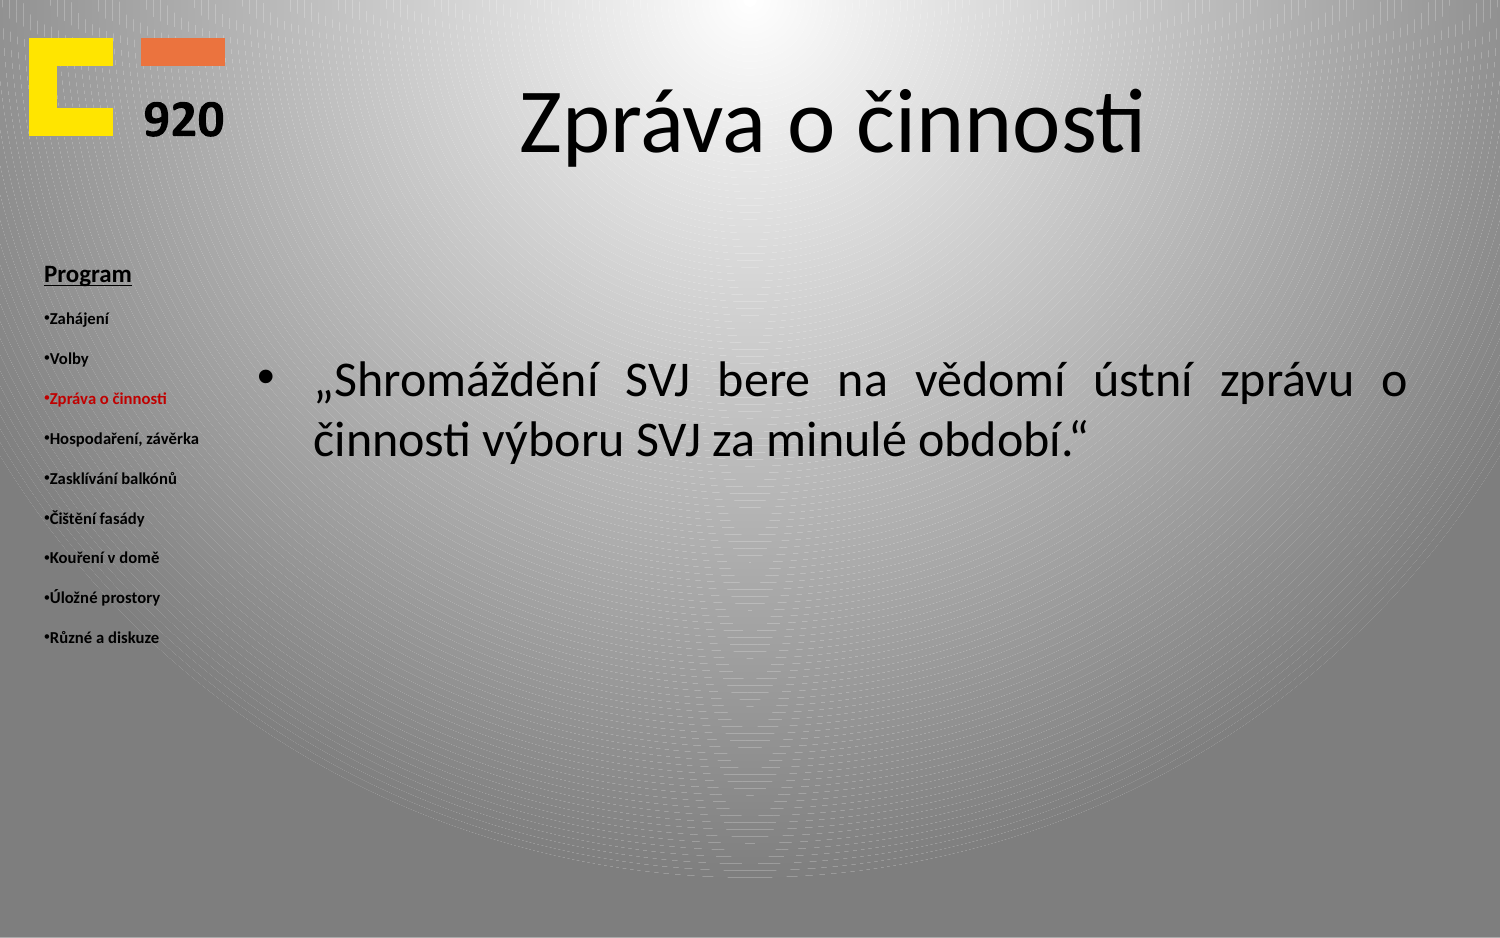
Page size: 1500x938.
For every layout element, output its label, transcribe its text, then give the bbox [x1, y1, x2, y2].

text_box Program Zahájení Volby Zpráva o činnosti Hospodaření, závěrka Zasklívání balkónů Čištění fasády Kouření v domě Úložné prostory Různé a diskuze [29, 220, 219, 655]
title Zpráva o činnosti [242, 37, 1425, 194]
list „Shromáždění SVJ bere na vědomí ústní zprávu o činnosti výboru SVJ za minulé období.“ [242, 338, 1424, 894]
